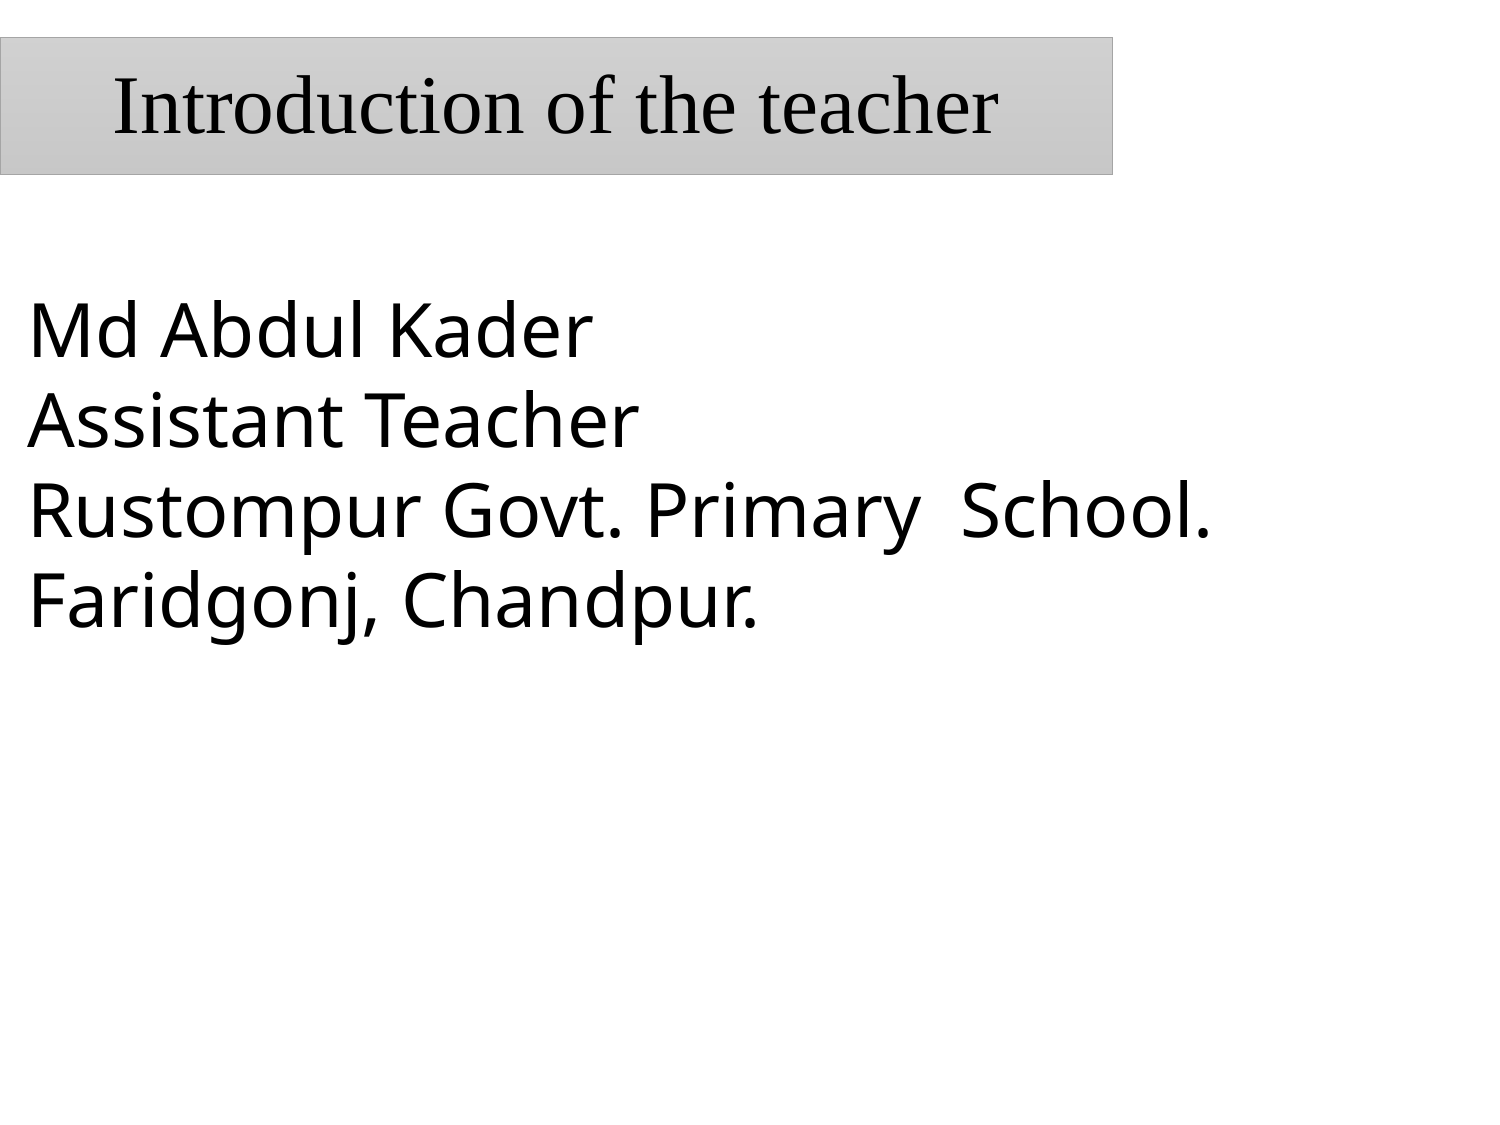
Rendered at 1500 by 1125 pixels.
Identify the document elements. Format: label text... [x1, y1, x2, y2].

text_box Md Abdul Kader Assistant Teacher Rustompur Govt. Primary School. Faridgonj, Chandpur. [12, 275, 1488, 720]
title Introduction of the teacher [0, 37, 1113, 175]
